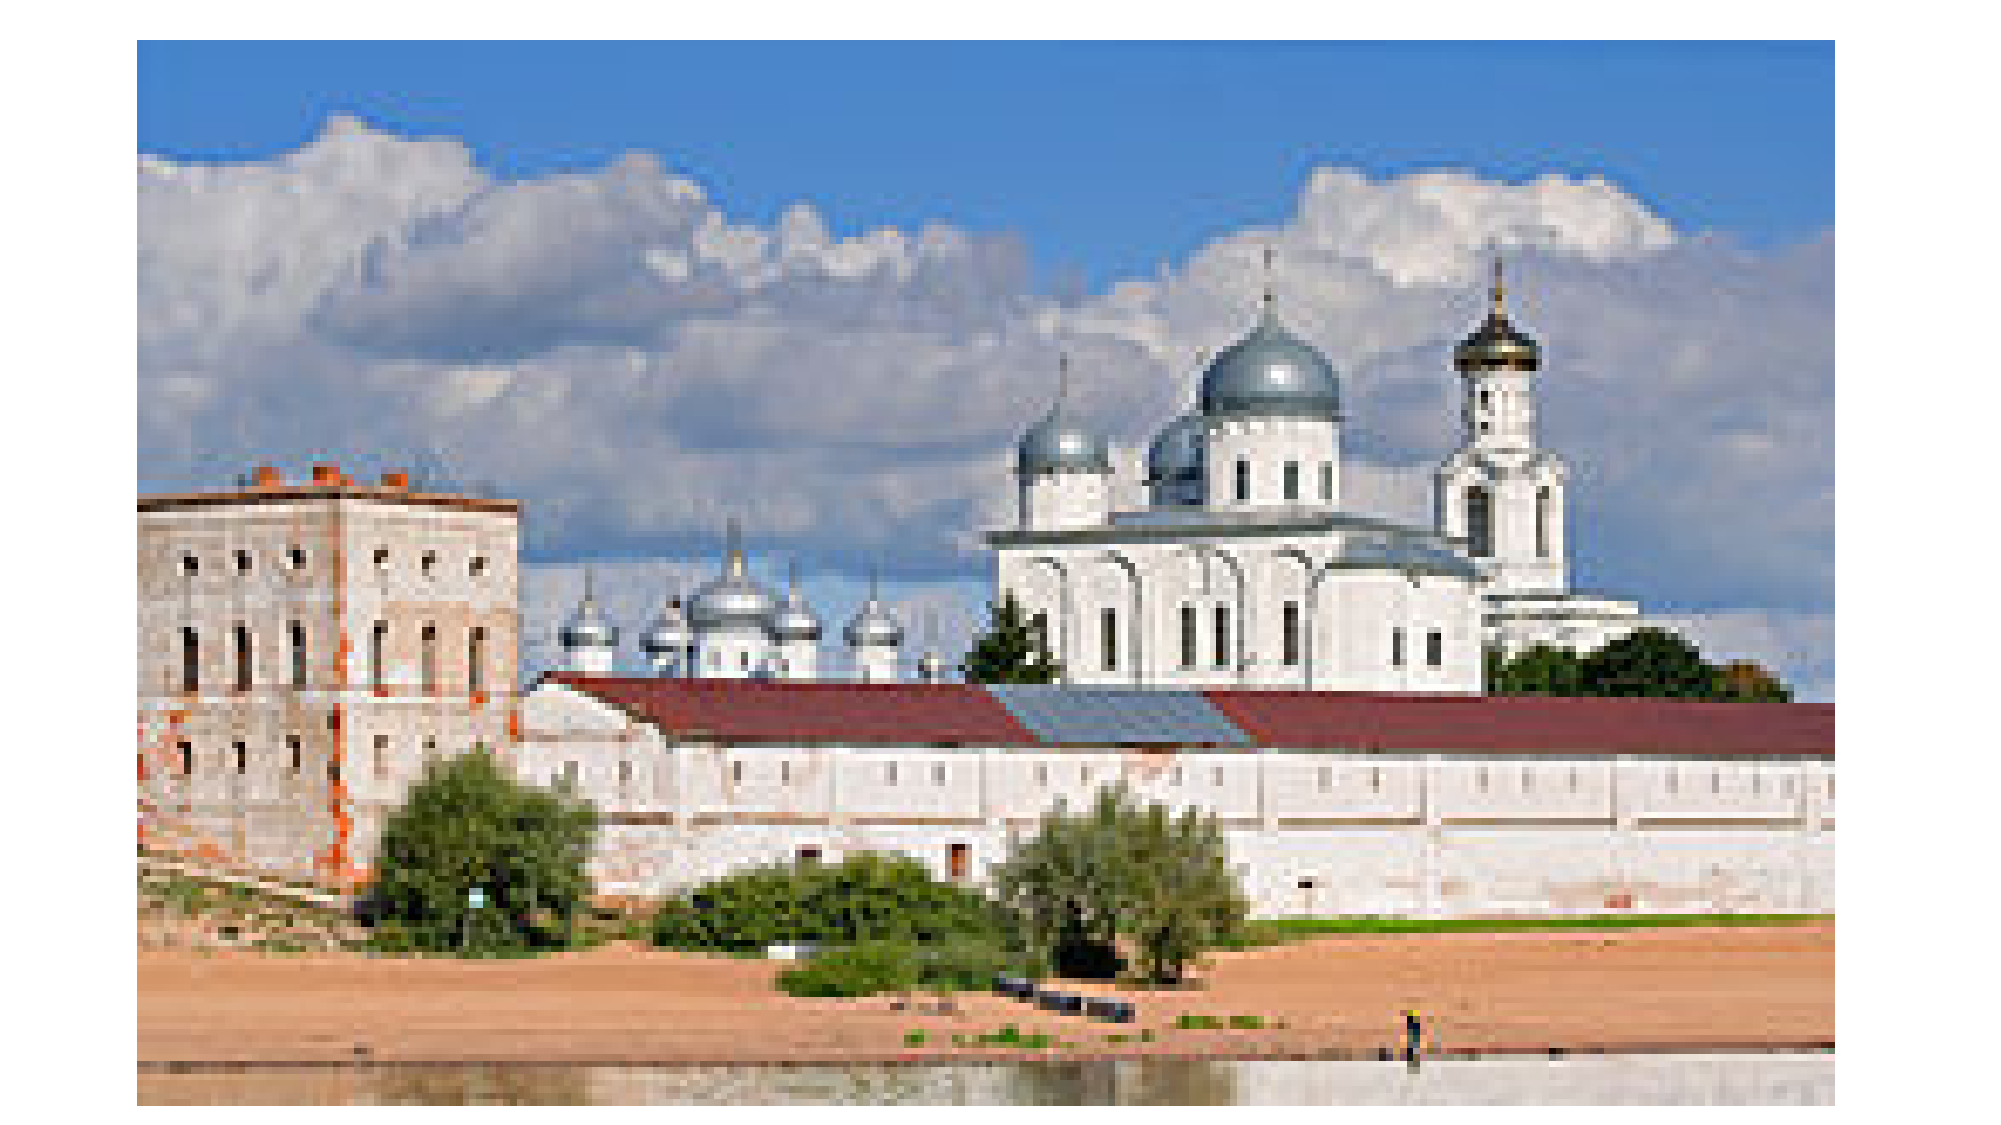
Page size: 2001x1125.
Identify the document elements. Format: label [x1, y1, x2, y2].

list [137, 40, 1835, 1106]
